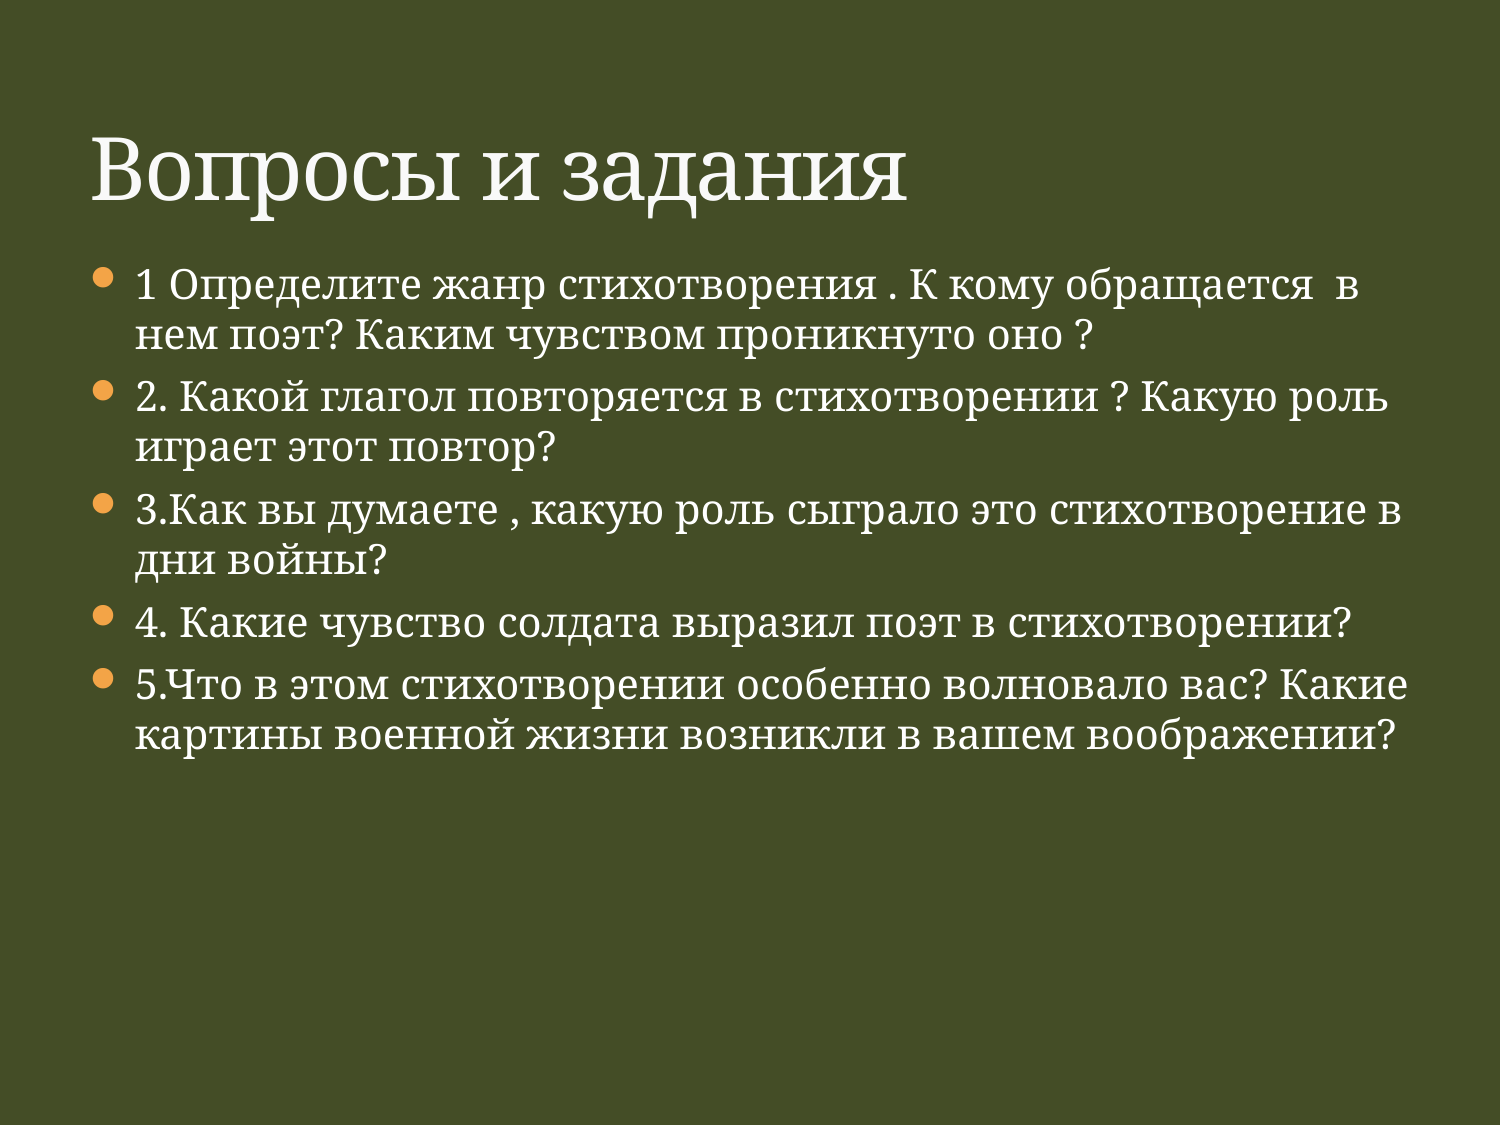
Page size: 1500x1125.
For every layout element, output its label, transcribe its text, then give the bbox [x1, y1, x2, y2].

list 1 Определите жанр стихотворения . К кому обращается в нем поэт? Каким чувством проникнуто оно ? 2. Какой глагол повторяется в стихотворении ? Какую роль играет этот повтор? 3.Как вы думаете , какую роль сыграло это стихотворение в дни войны? 4. Какие чувство солдата выразил поэт в стихотворении? 5.Что в этом стихотворении особенно волновало вас? Какие картины военной жизни возникли в вашем воображении? [75, 249, 1425, 1000]
title Вопросы и задания [74, 24, 1425, 225]
